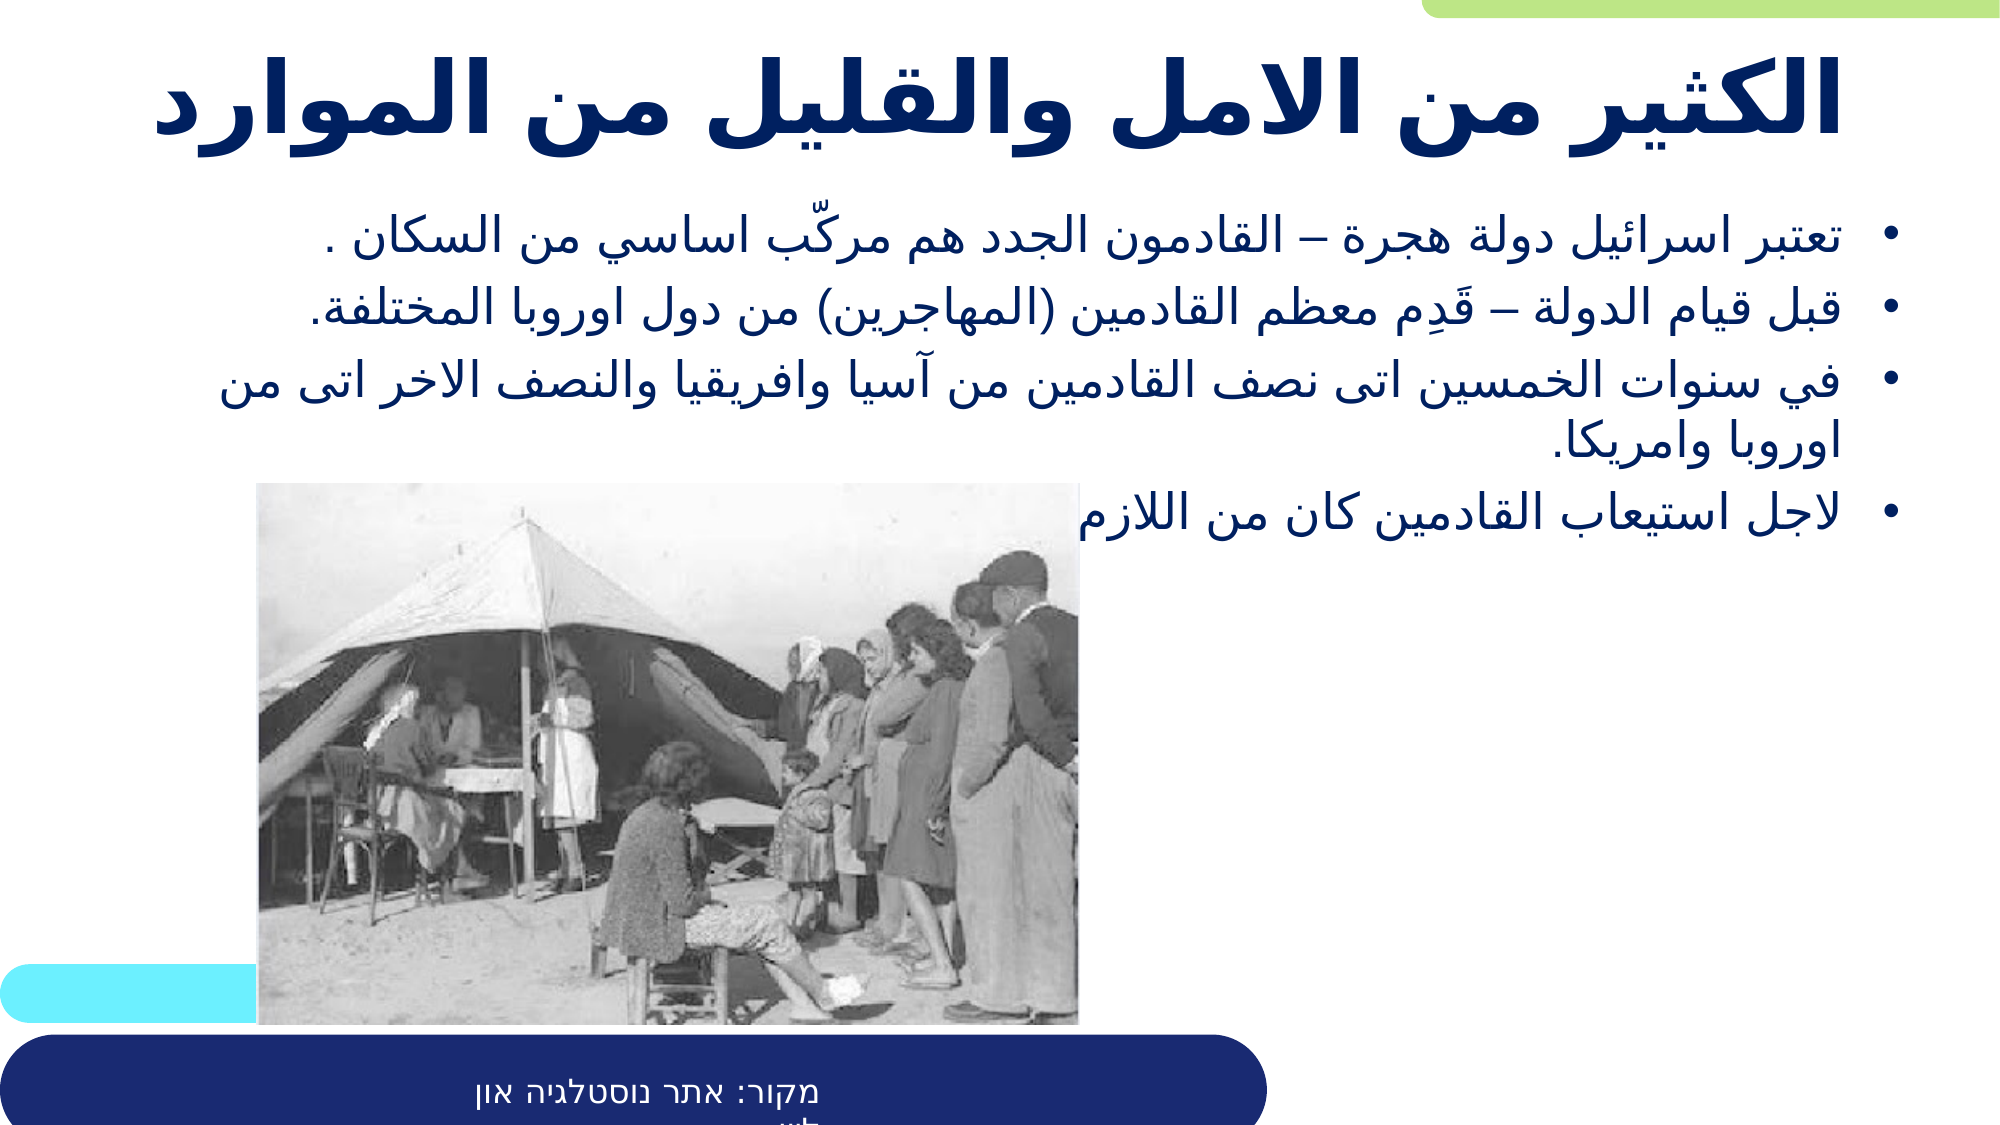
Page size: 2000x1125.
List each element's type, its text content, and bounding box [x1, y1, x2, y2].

picture [256, 483, 1080, 1025]
title الكثير من الامل والقليل من الموارد [84, 34, 1916, 154]
list تعتبر اسرائيل دولة هجرة – القادمون الجدد هم مركّب اساسي من السكان . قبل قيام الدولة – قَدِم معظم القادمين (المهاجرين) من دول اوروبا المختلفة. في سنوات الخمسين اتى نصف القادمين من آسيا وافريقيا والنصف الاخر اتى من اوروبا وامريكا. لاجل استيعاب القادمين كان من اللازم توفير العمل والسكن لهم. [84, 194, 1916, 876]
text_box מקור: אתר נוסטלגיה און ליין [413, 1062, 837, 1118]
